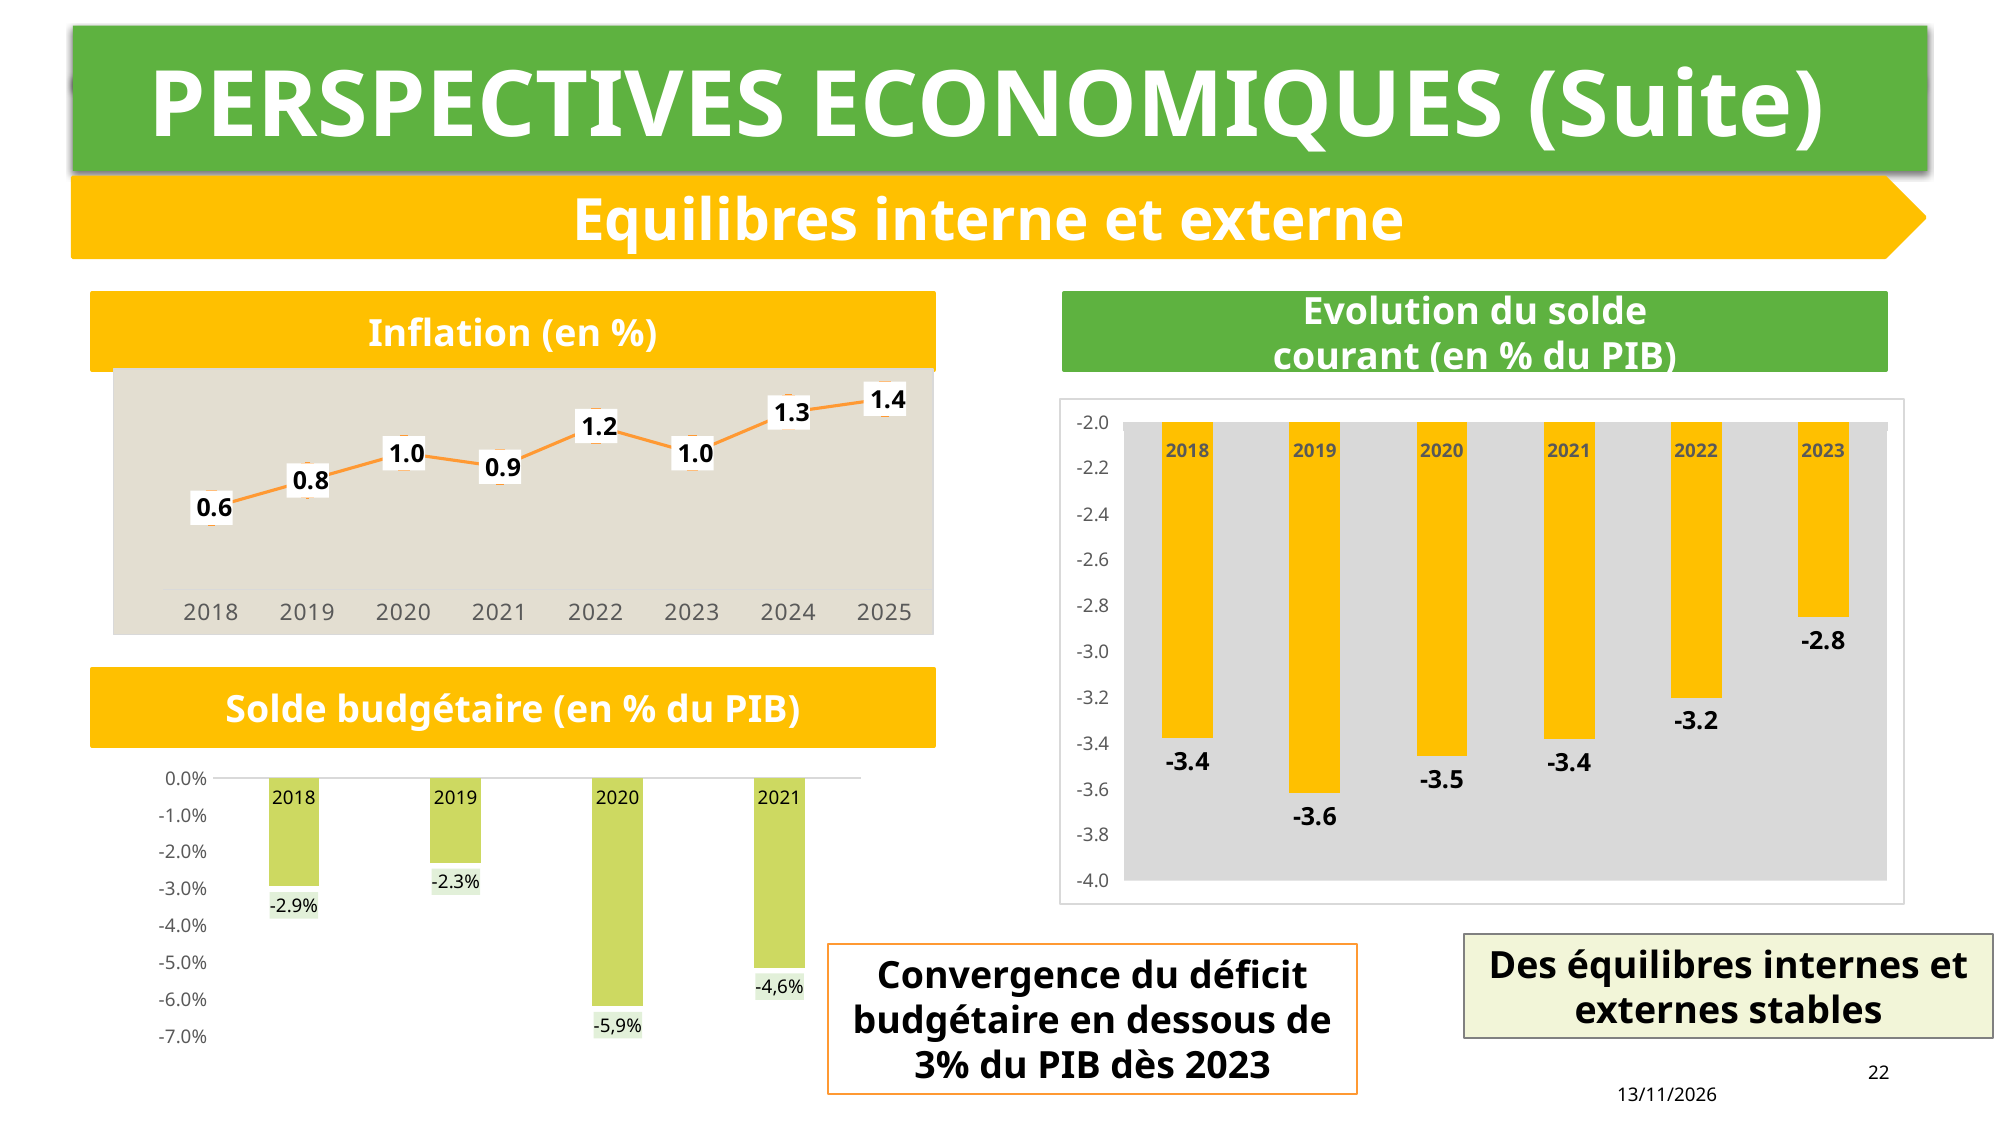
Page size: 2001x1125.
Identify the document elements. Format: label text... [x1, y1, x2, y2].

text_box Evolution du solde courant (en % du PIB) [1062, 291, 1888, 372]
chart [1058, 397, 1906, 906]
text_box Equilibres interne et externe [70, 175, 1927, 260]
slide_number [1265, 1065, 1732, 1125]
text_box Convergence du déficit budgétaire en dessous de 3% du PIB dès 2023 [828, 944, 1358, 1094]
slide_number 22 [1732, 1043, 1905, 1104]
chart [111, 367, 935, 636]
chart [153, 759, 884, 1051]
text_box Solde budgétaire (en % du PIB) [90, 667, 936, 748]
title PERSPECTIVES ECONOMIQUES (Suite) [71, 28, 1925, 171]
text_box Inflation (en %) [90, 291, 936, 372]
text_box Des équilibres internes et externes stables [1464, 933, 1994, 1039]
